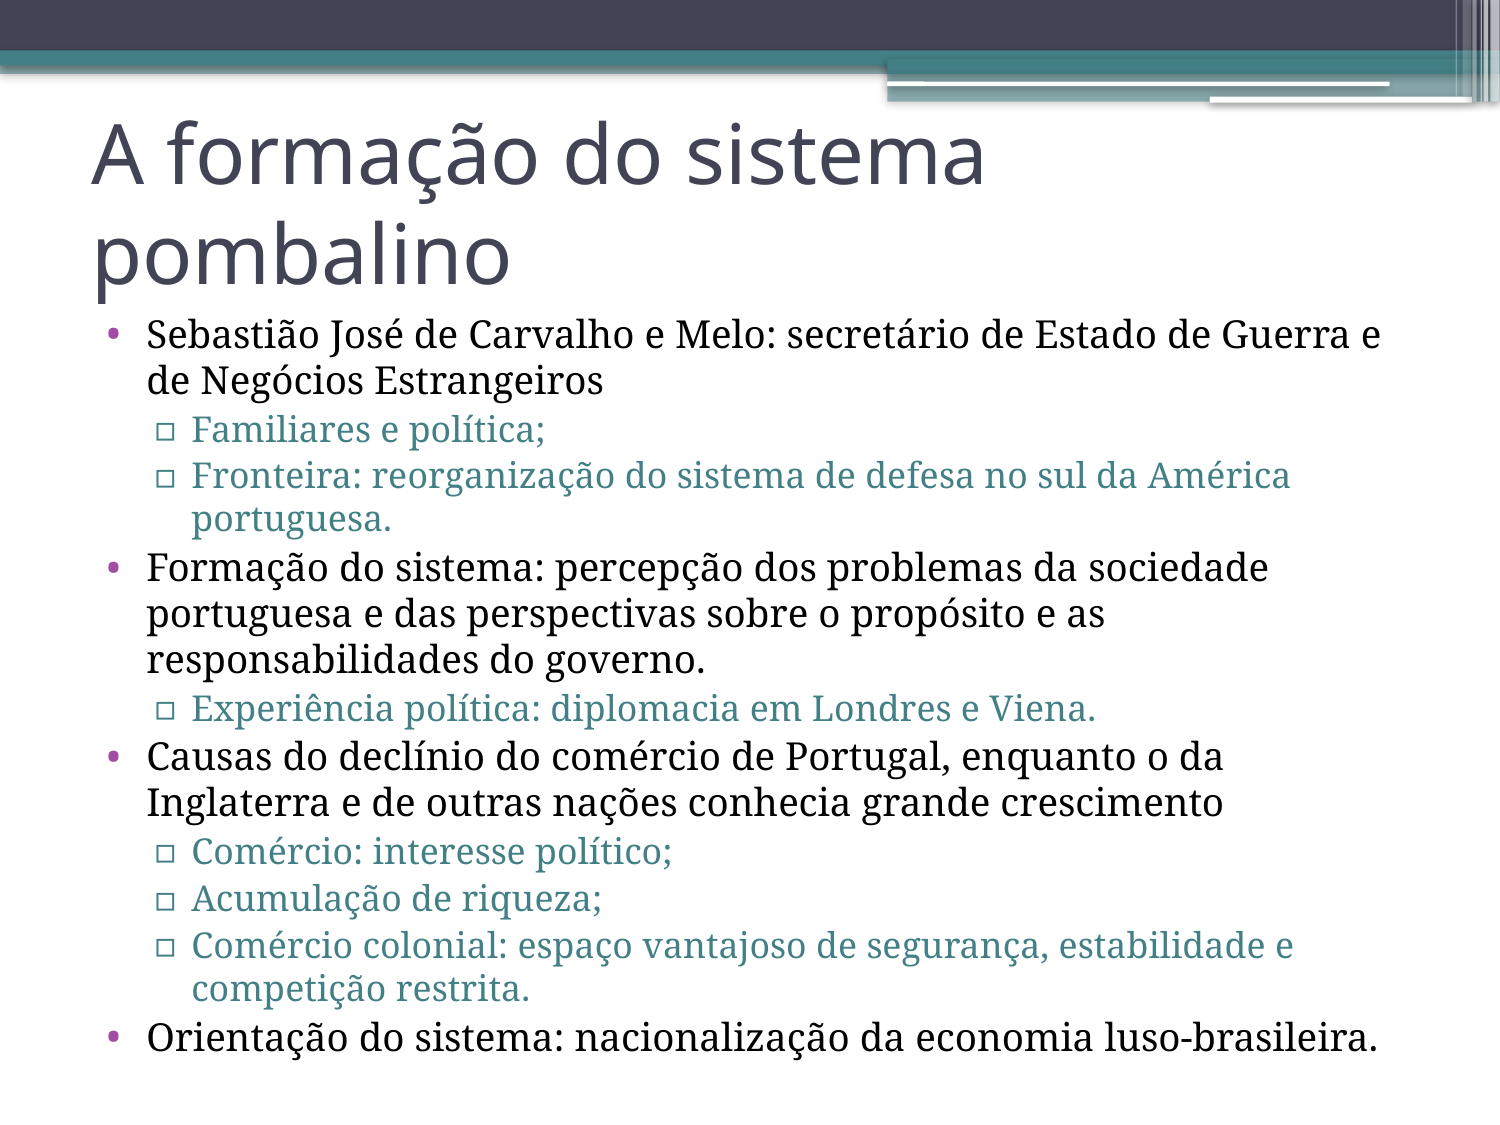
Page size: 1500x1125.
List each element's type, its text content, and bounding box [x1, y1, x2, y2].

list Sebastião José de Carvalho e Melo: secretário de Estado de Guerra e de Negócios Estrangeiros Familiares e política; Fronteira: reorganização do sistema de defesa no sul da América portuguesa. Formação do sistema: percepção dos problemas da sociedade portuguesa e das perspectivas sobre o propósito e as responsabilidades do governo. Experiência política: diplomacia em Londres e Viena. Causas do declínio do comércio de Portugal, enquanto o da Inglaterra e de outras nações conhecia grande crescimento Comércio: interesse político; Acumulação de riqueza; Comércio colonial: espaço vantajoso de segurança, estabilidade e competição restrita. Orientação do sistema: nacionalização da economia luso-brasileira. [75, 302, 1425, 1079]
title A formação do sistema pombalino [76, 113, 1427, 289]
